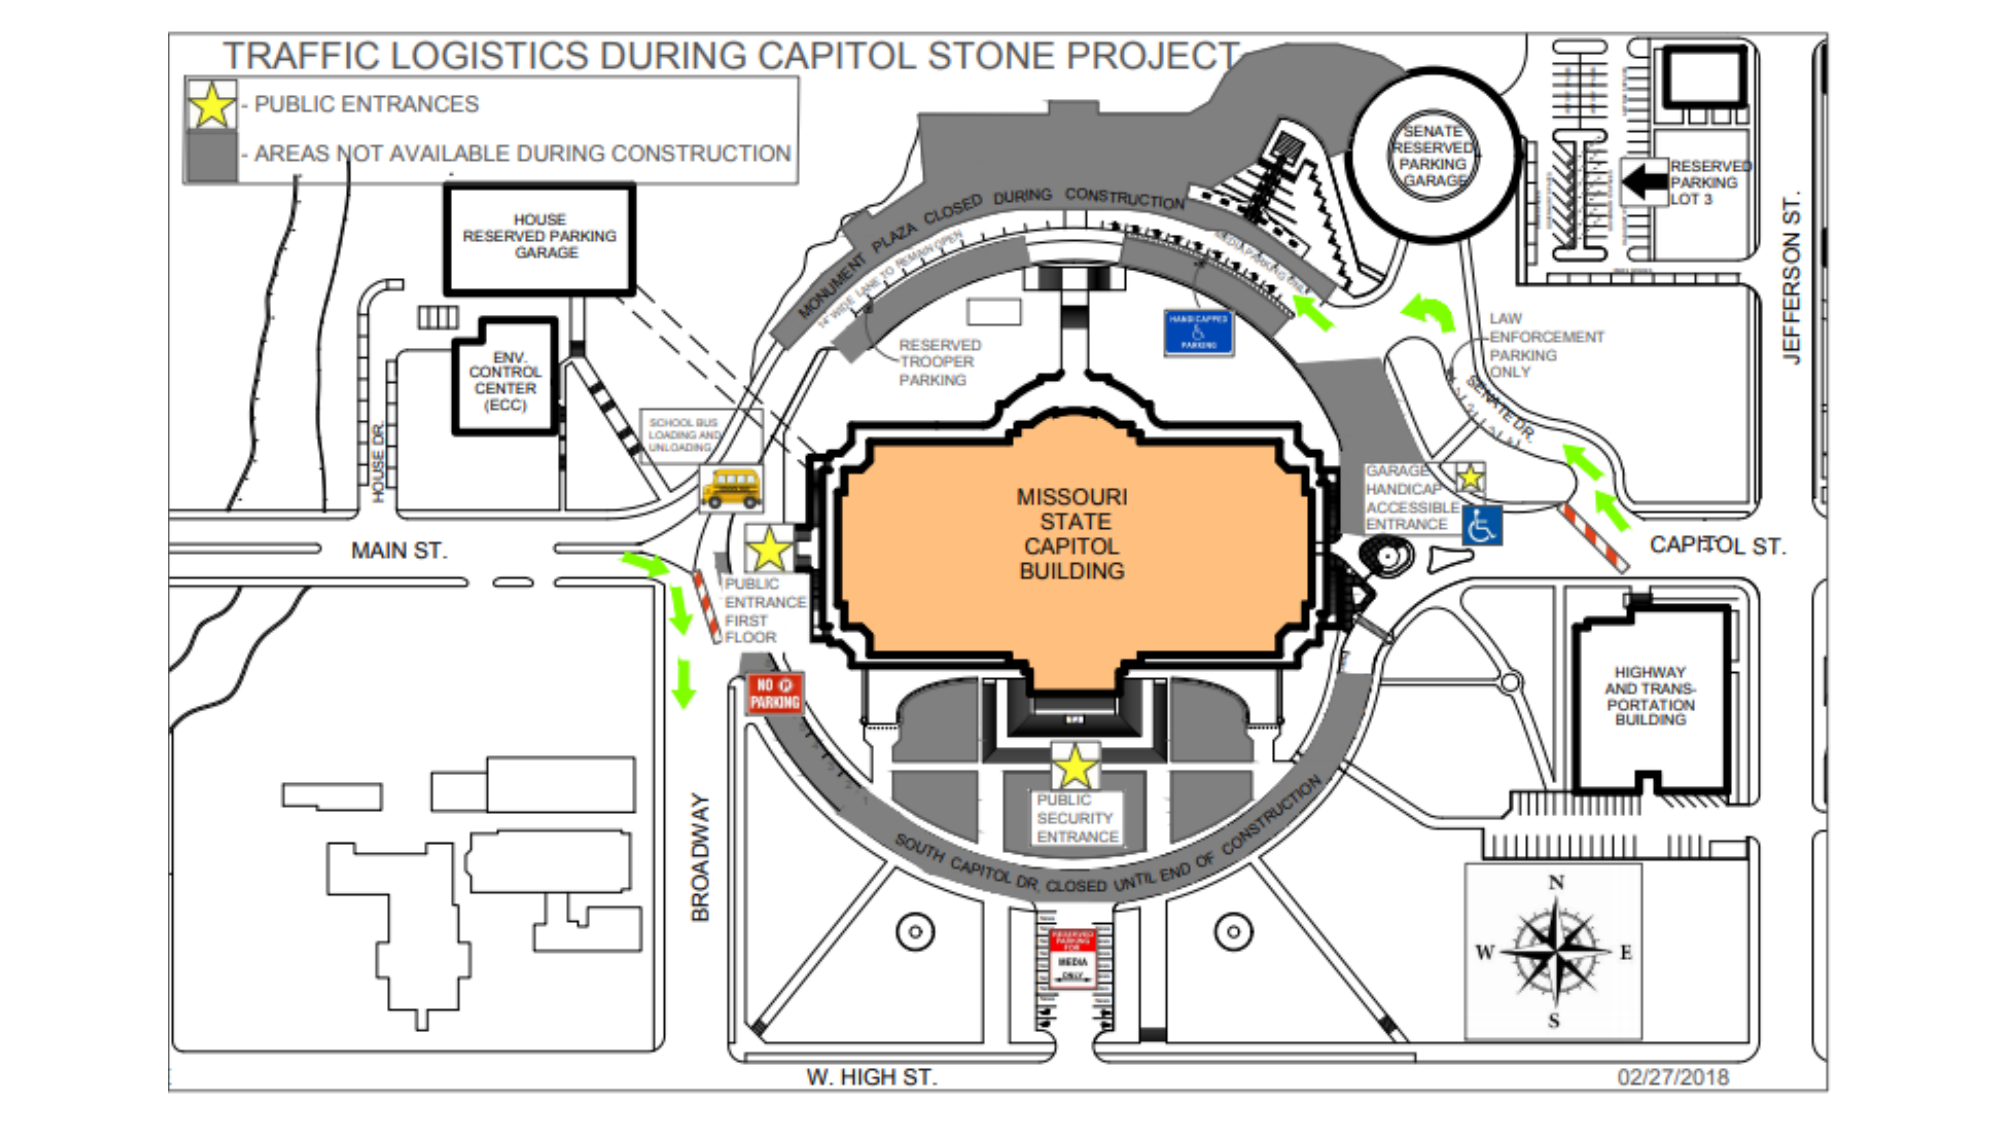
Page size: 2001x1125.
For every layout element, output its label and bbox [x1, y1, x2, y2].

picture [168, 24, 1837, 1104]
